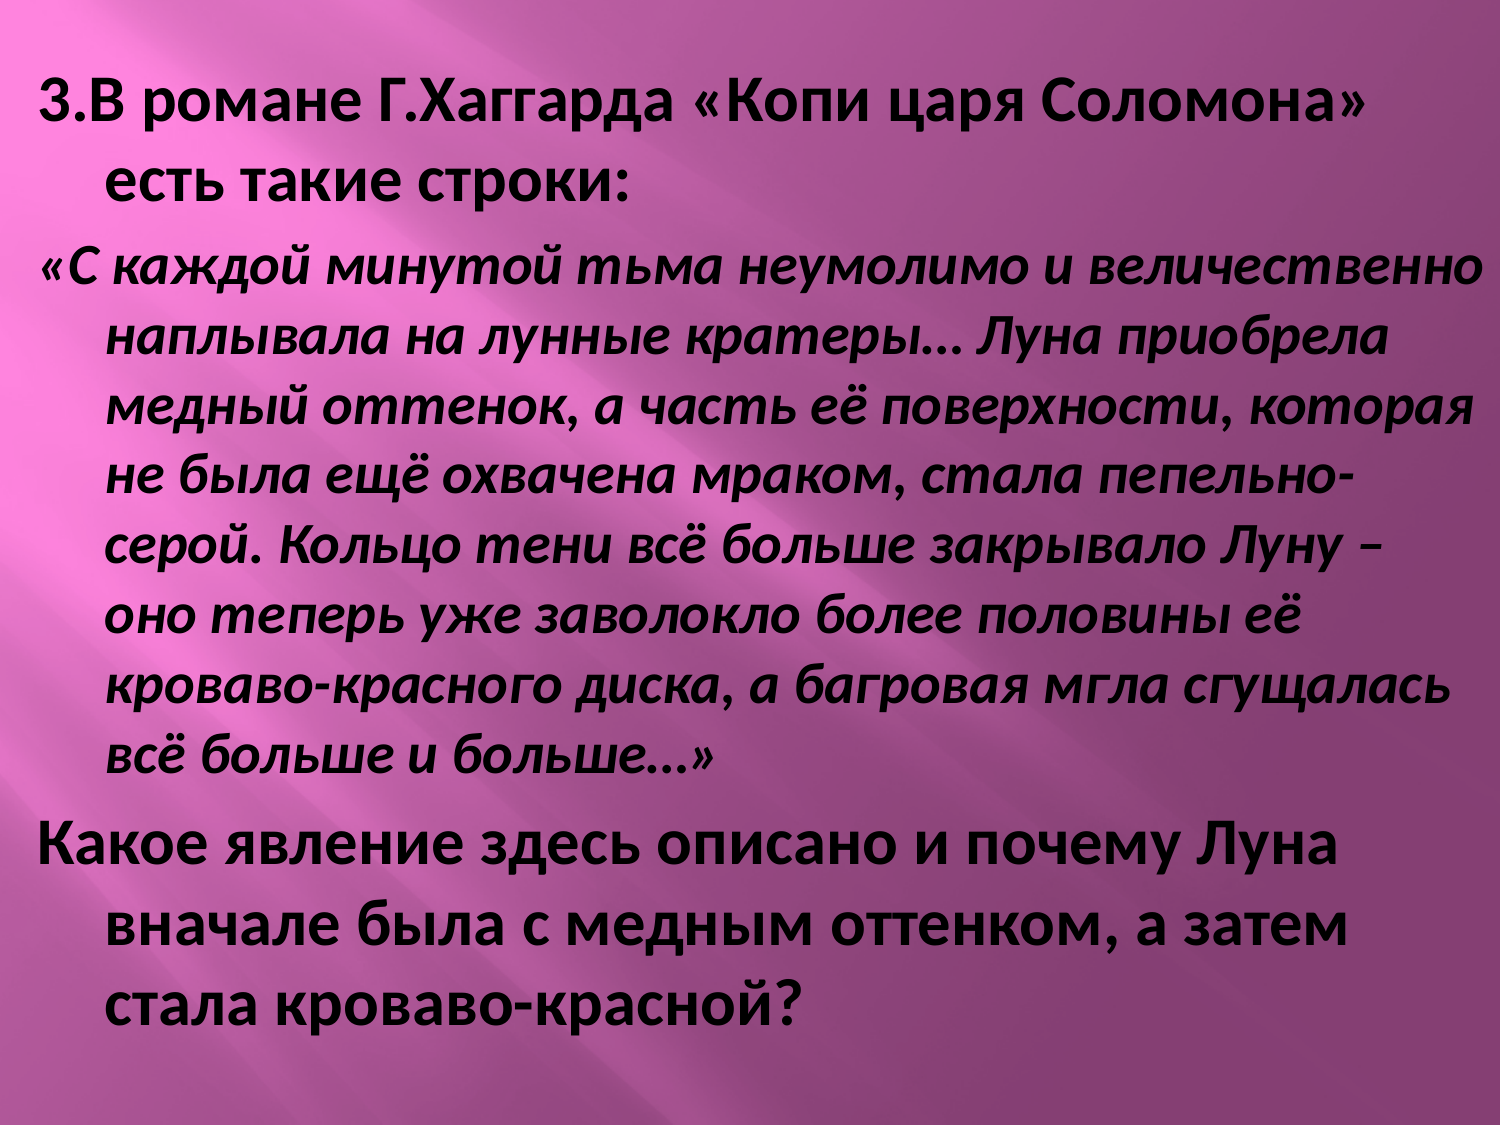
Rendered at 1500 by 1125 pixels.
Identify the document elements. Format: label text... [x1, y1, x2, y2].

list 3.В романе Г.Хаггарда «Копи царя Соломона» есть такие строки: «С каждой минутой тьма неумолимо и величественно наплывала на лунные кратеры… Луна приобрела медный оттенок, а часть её поверхности, которая не была ещё охвачена мраком, стала пепельно-серой. Кольцо тени всё больше закрывало Луну – оно теперь уже заволокло более половины её кроваво-красного диска, а багровая мгла сгущалась всё больше и больше…» Какое явление здесь описано и почему Луна вначале была с медным оттенком, а затем стала кроваво-красной? [0, 46, 1500, 1125]
